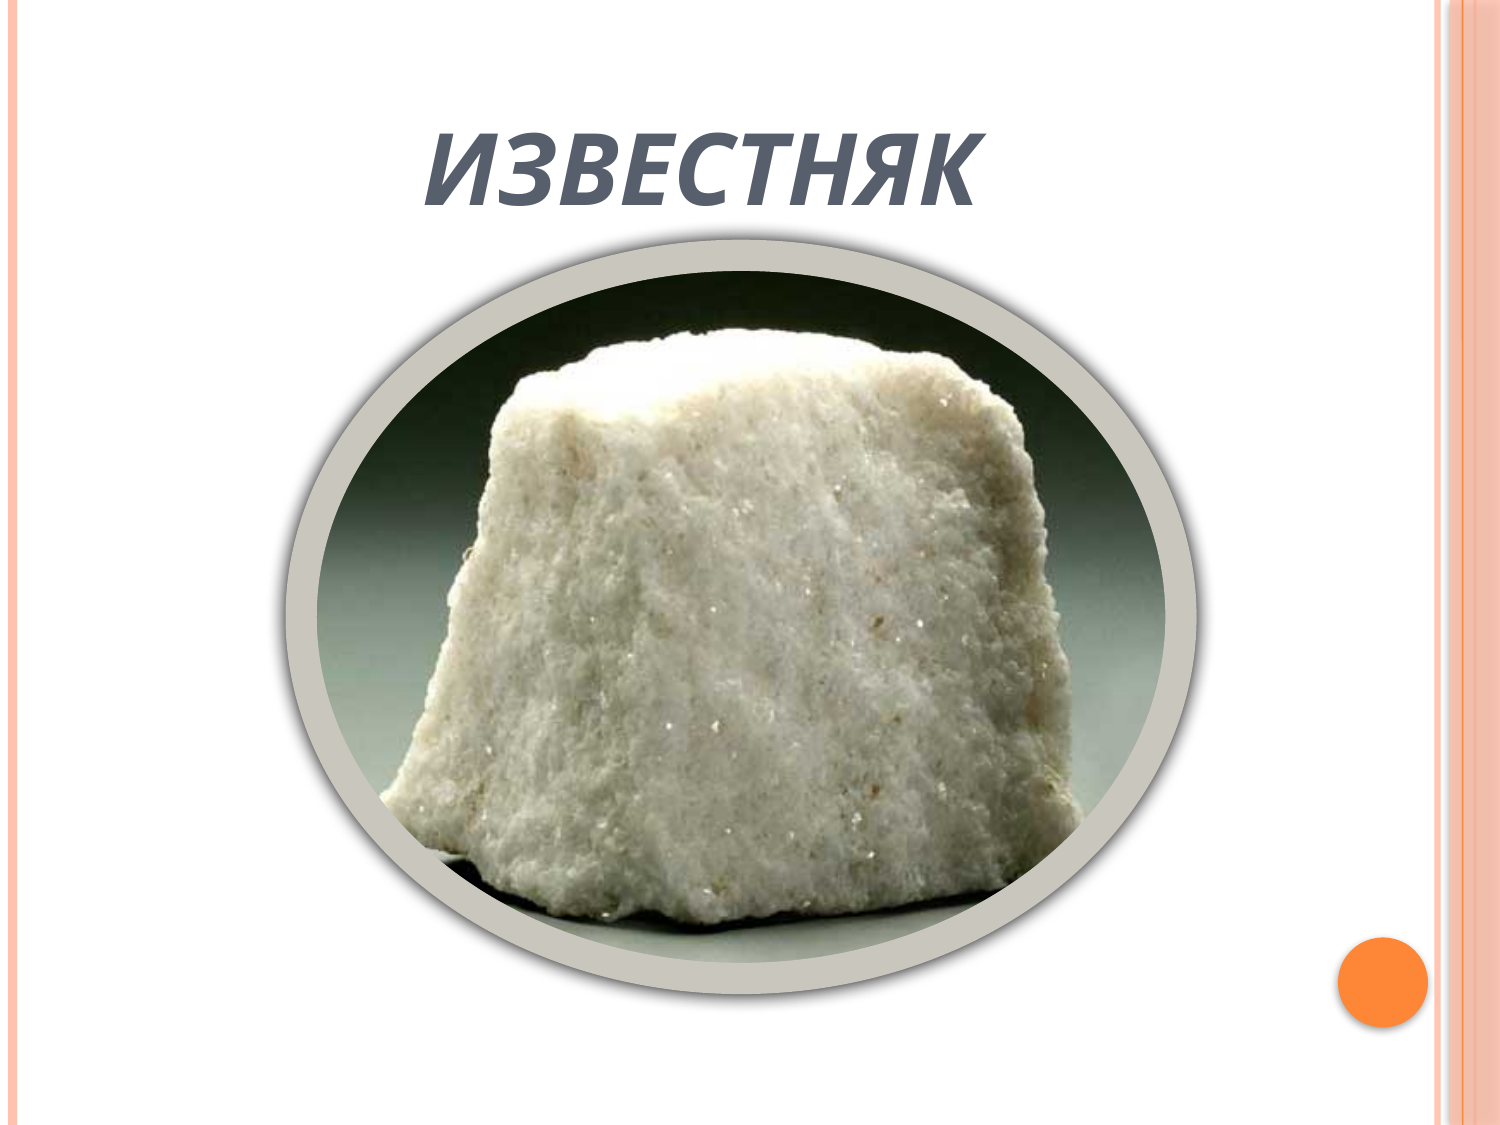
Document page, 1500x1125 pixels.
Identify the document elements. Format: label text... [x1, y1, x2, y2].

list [300, 254, 1182, 979]
title известняк [75, 45, 1300, 233]
